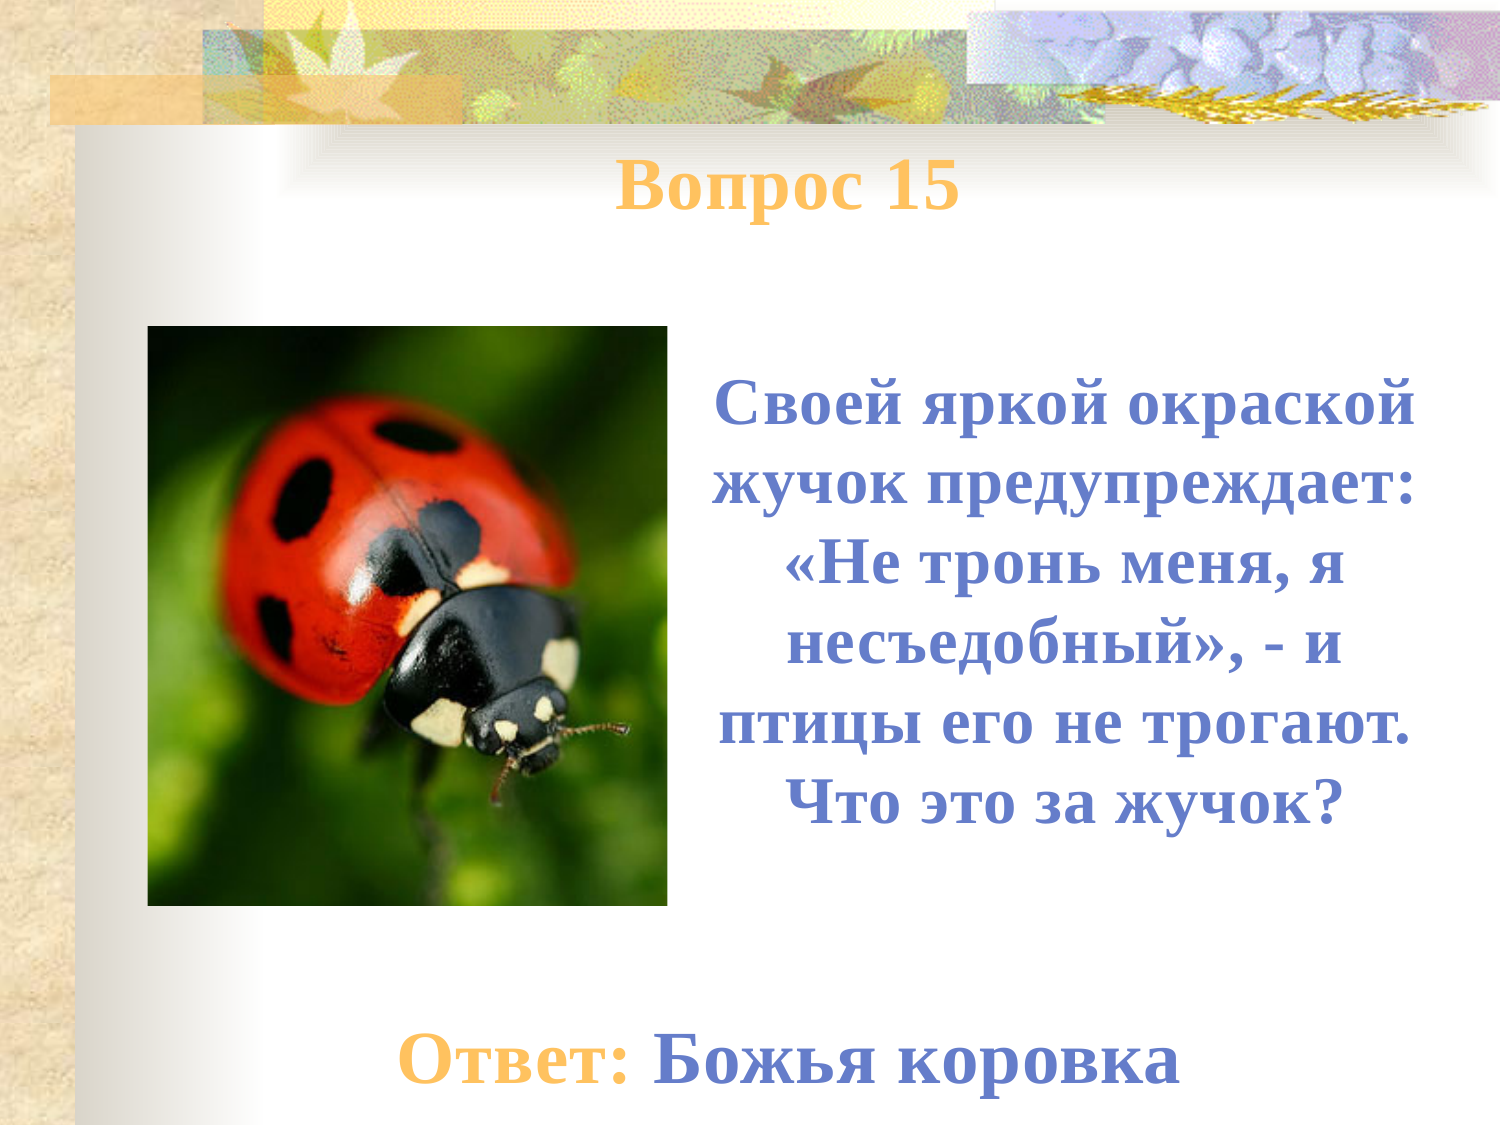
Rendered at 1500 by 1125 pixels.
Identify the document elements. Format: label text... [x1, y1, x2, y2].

list Своей яркой окраской жучок предупреждает: «Не тронь меня, я несъедобный», - и птицы его не трогают. Что это за жучок? [667, 349, 1465, 977]
text_box Ответ: Божья коровка [77, 977, 1500, 1106]
picture [147, 326, 668, 906]
title Вопрос 15 [76, 125, 1500, 232]
picture [0, 0, 1500, 1125]
